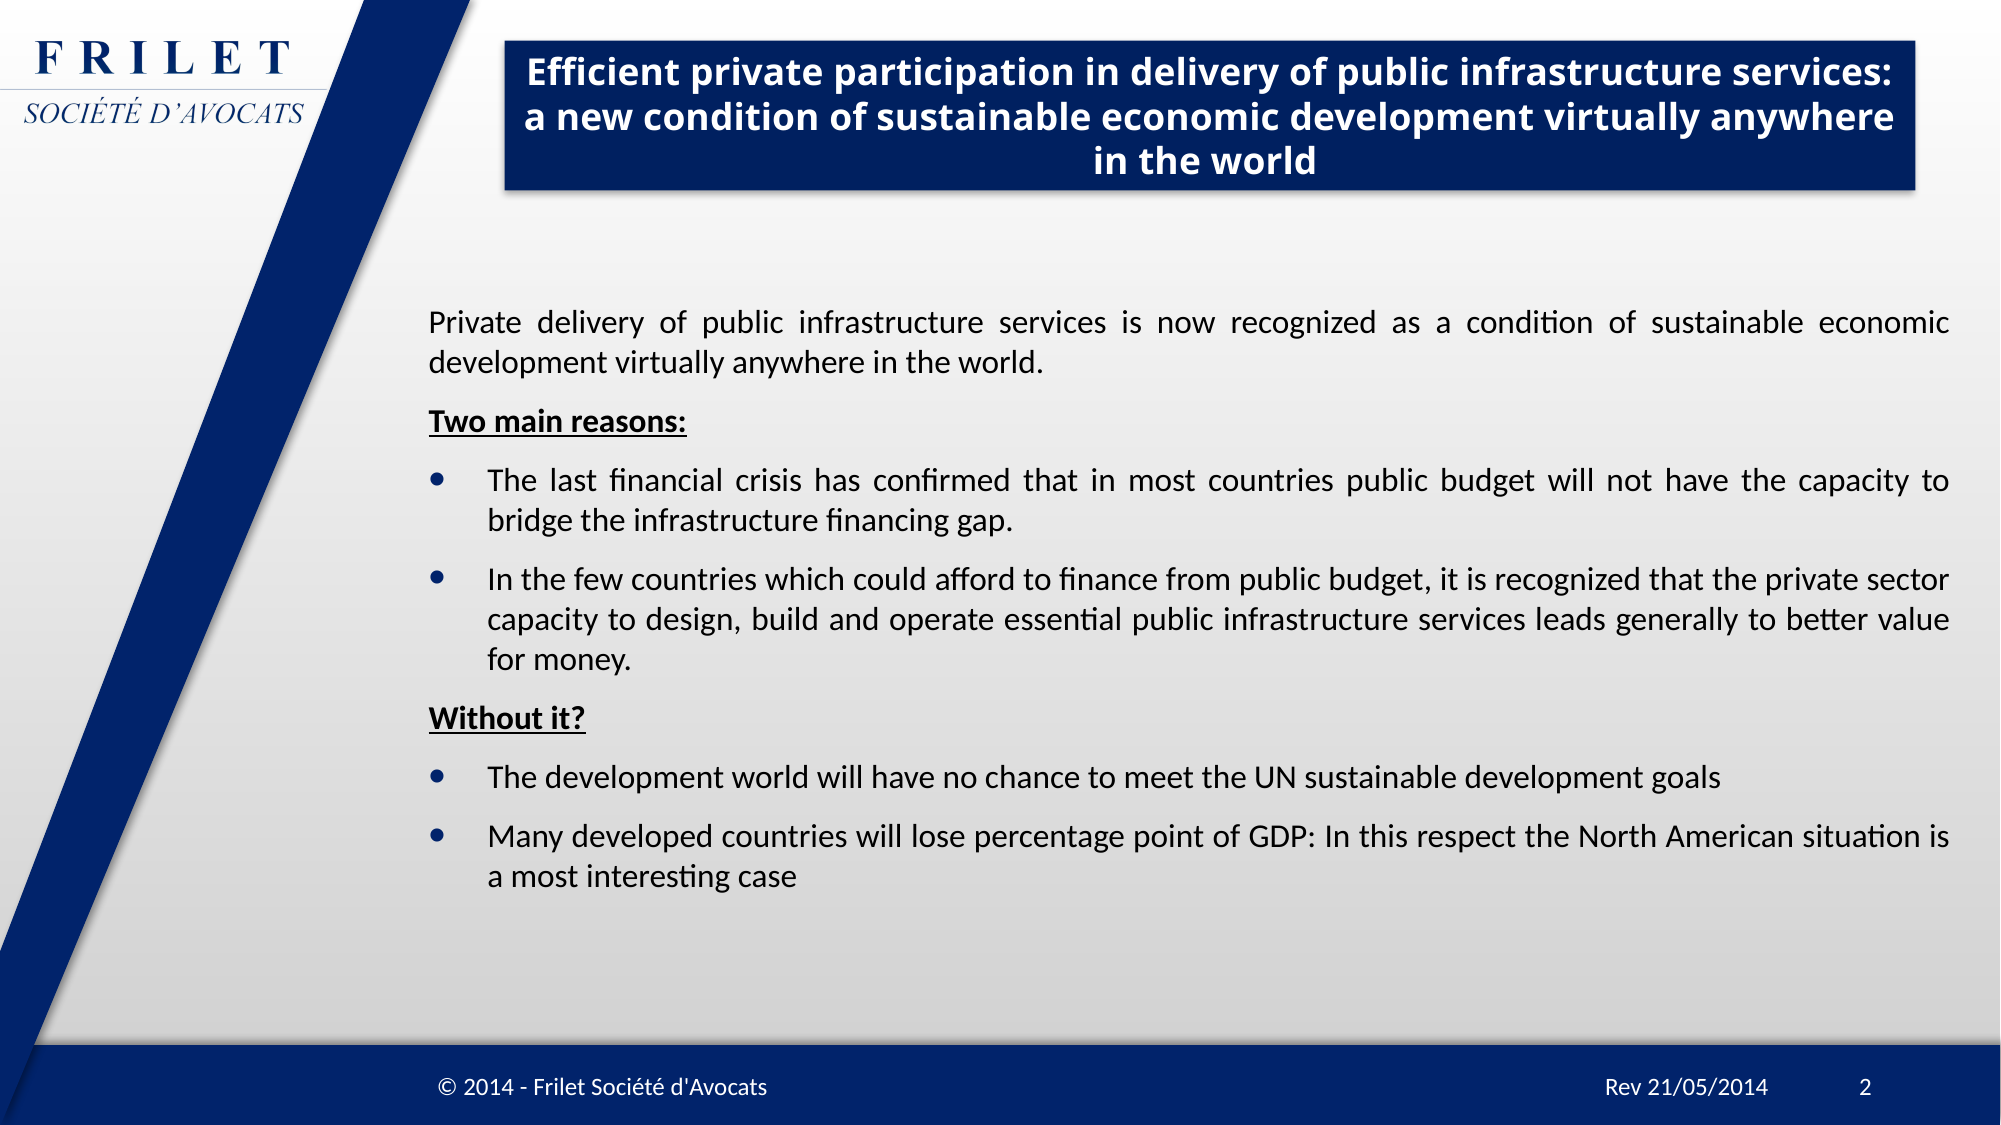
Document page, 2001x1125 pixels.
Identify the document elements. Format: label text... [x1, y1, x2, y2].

slide_number 2 [1796, 1055, 1887, 1115]
list Private delivery of public infrastructure services is now recognized as a condition of sustainable economic development virtually anywhere in the world. Two main reasons: The last financial crisis has confirmed that in most countries public budget will not have the capacity to bridge the infrastructure financing gap. In the few countries which could afford to finance from public budget, it is recognized that the private sector capacity to design, build and operate essential public infrastructure services leads generally to better value for money. Without it? The development world will have no chance to meet the UN sustainable development goals Many developed countries will lose percentage point of GDP: In this respect the North American situation is a most interesting case [413, 212, 1968, 1038]
footer © 2014 - Frilet Société d'Avocats [421, 1055, 1584, 1116]
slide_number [1584, 1055, 1784, 1116]
picture [0, 0, 348, 181]
title Efficient private participation in delivery of public infrastructure services: a new condition of sustainable economic development virtually anywhere in the world [504, 40, 1916, 191]
